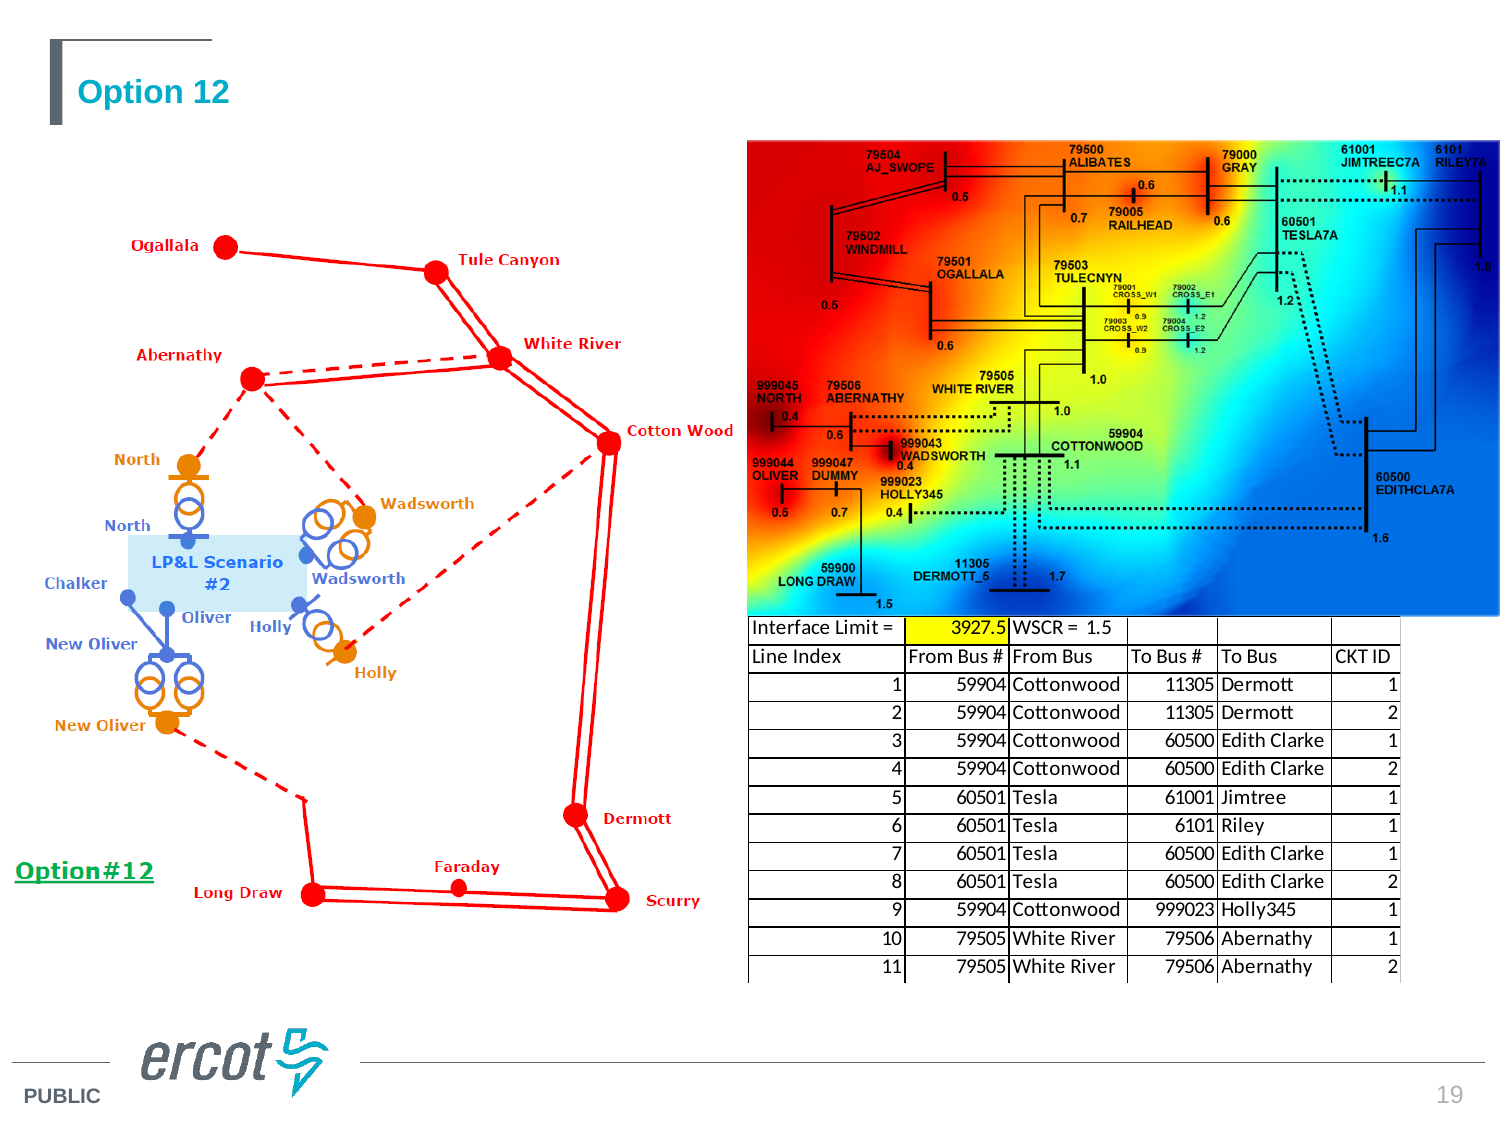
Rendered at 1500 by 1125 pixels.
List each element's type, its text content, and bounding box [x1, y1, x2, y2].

picture [137, 1024, 332, 1100]
title Option 12 [62, 62, 264, 119]
slide_number 19 [1412, 1076, 1488, 1112]
picture [9, 228, 742, 914]
picture [747, 140, 1500, 985]
